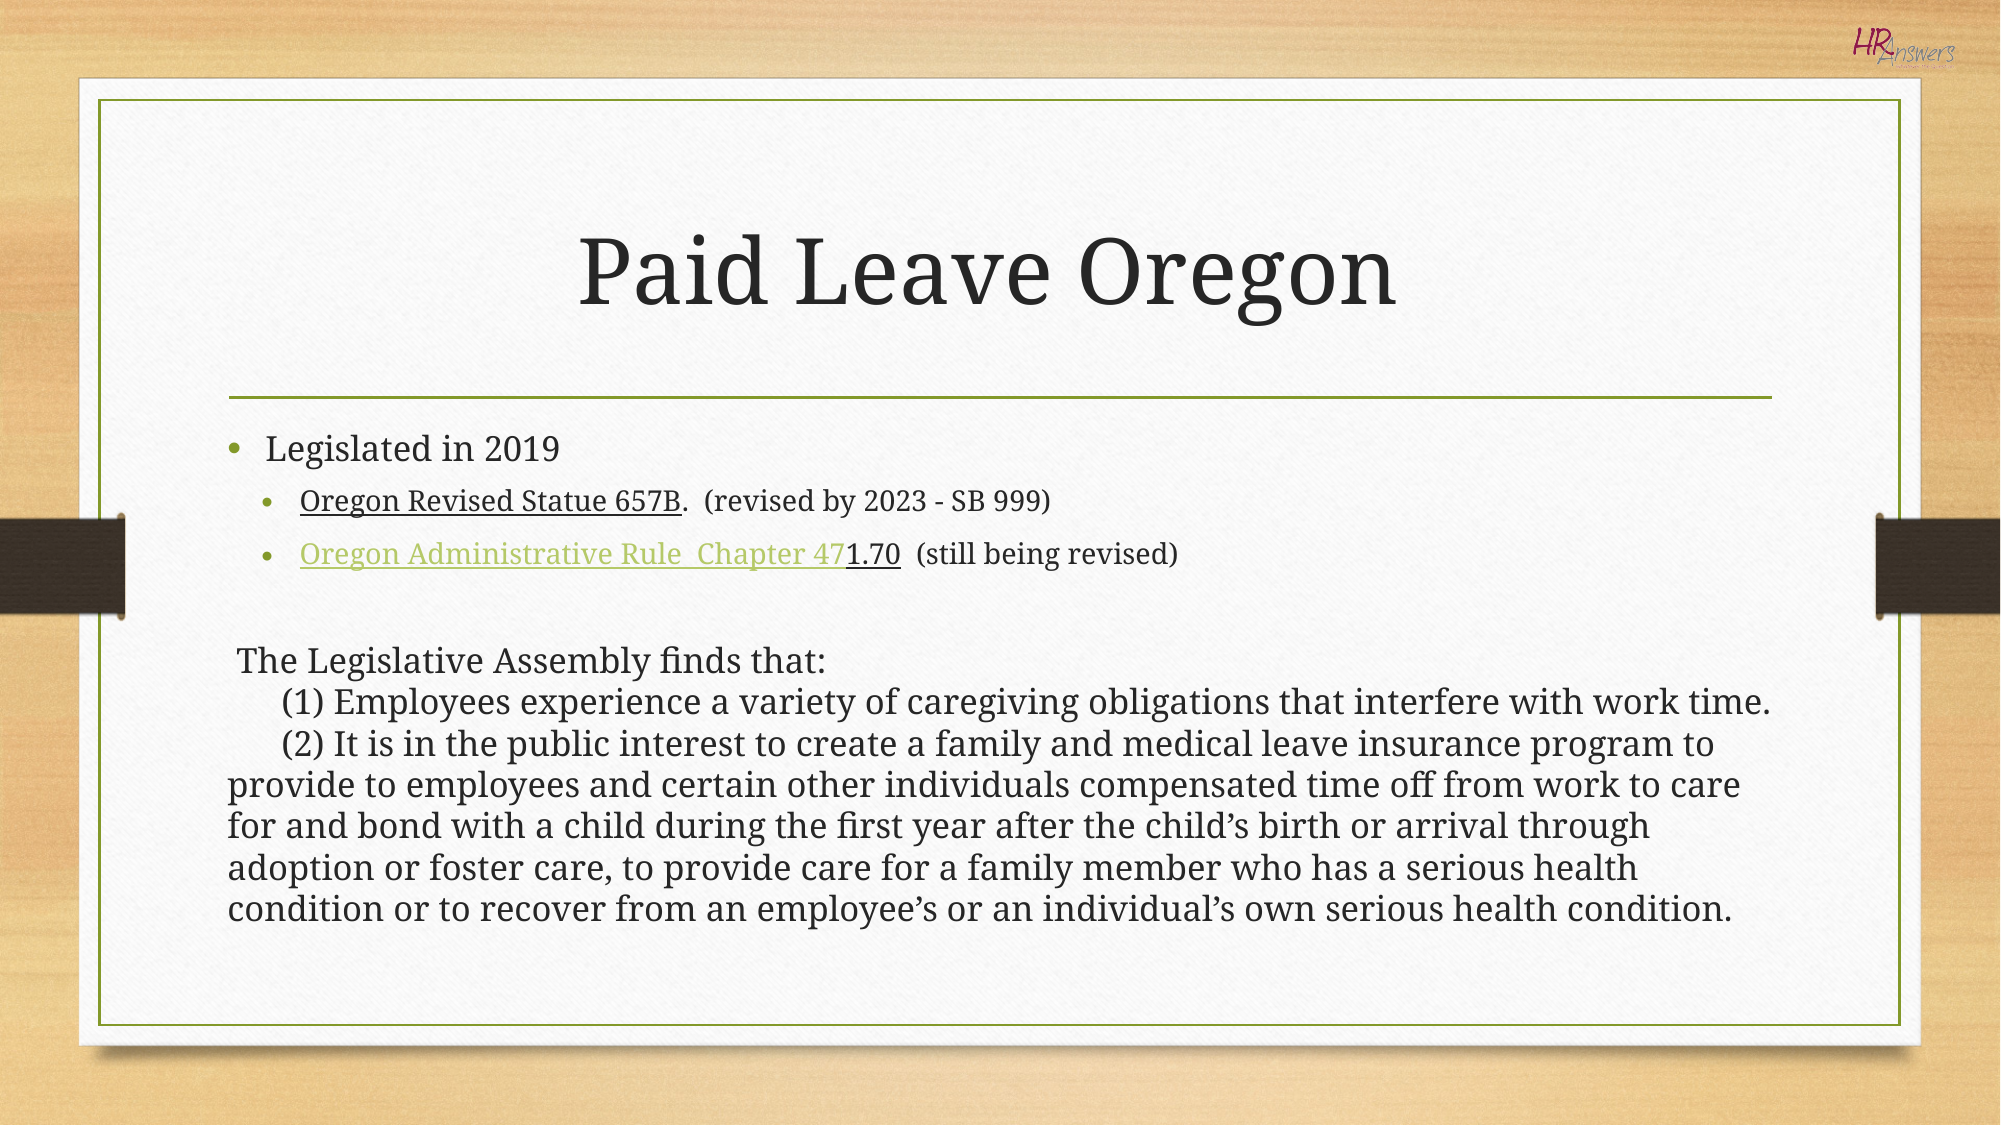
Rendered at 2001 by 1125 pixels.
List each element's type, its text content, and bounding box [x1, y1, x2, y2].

picture [0, 0, 2001, 1125]
list Legislated in 2019 Oregon Revised Statue 657B. (revised by 2023 - SB 999) Oregon Administrative Rule Chapter 471.70 (still being revised) The Legislative Assembly finds that: (1) Employees experience a variety of caregiving obligations that interfere with work time. (2) It is in the public interest to create a family and medical leave insurance program to provide to employees and certain other individuals compensated time off from work to care for and bond with a child during the first year after the child’s birth or arrival through adoption or foster care, to provide care for a family member who has a serious health condition or to recover from an employee’s or an individual’s own serious health condition. [212, 419, 1788, 964]
title Paid Leave Oregon [212, 161, 1788, 375]
